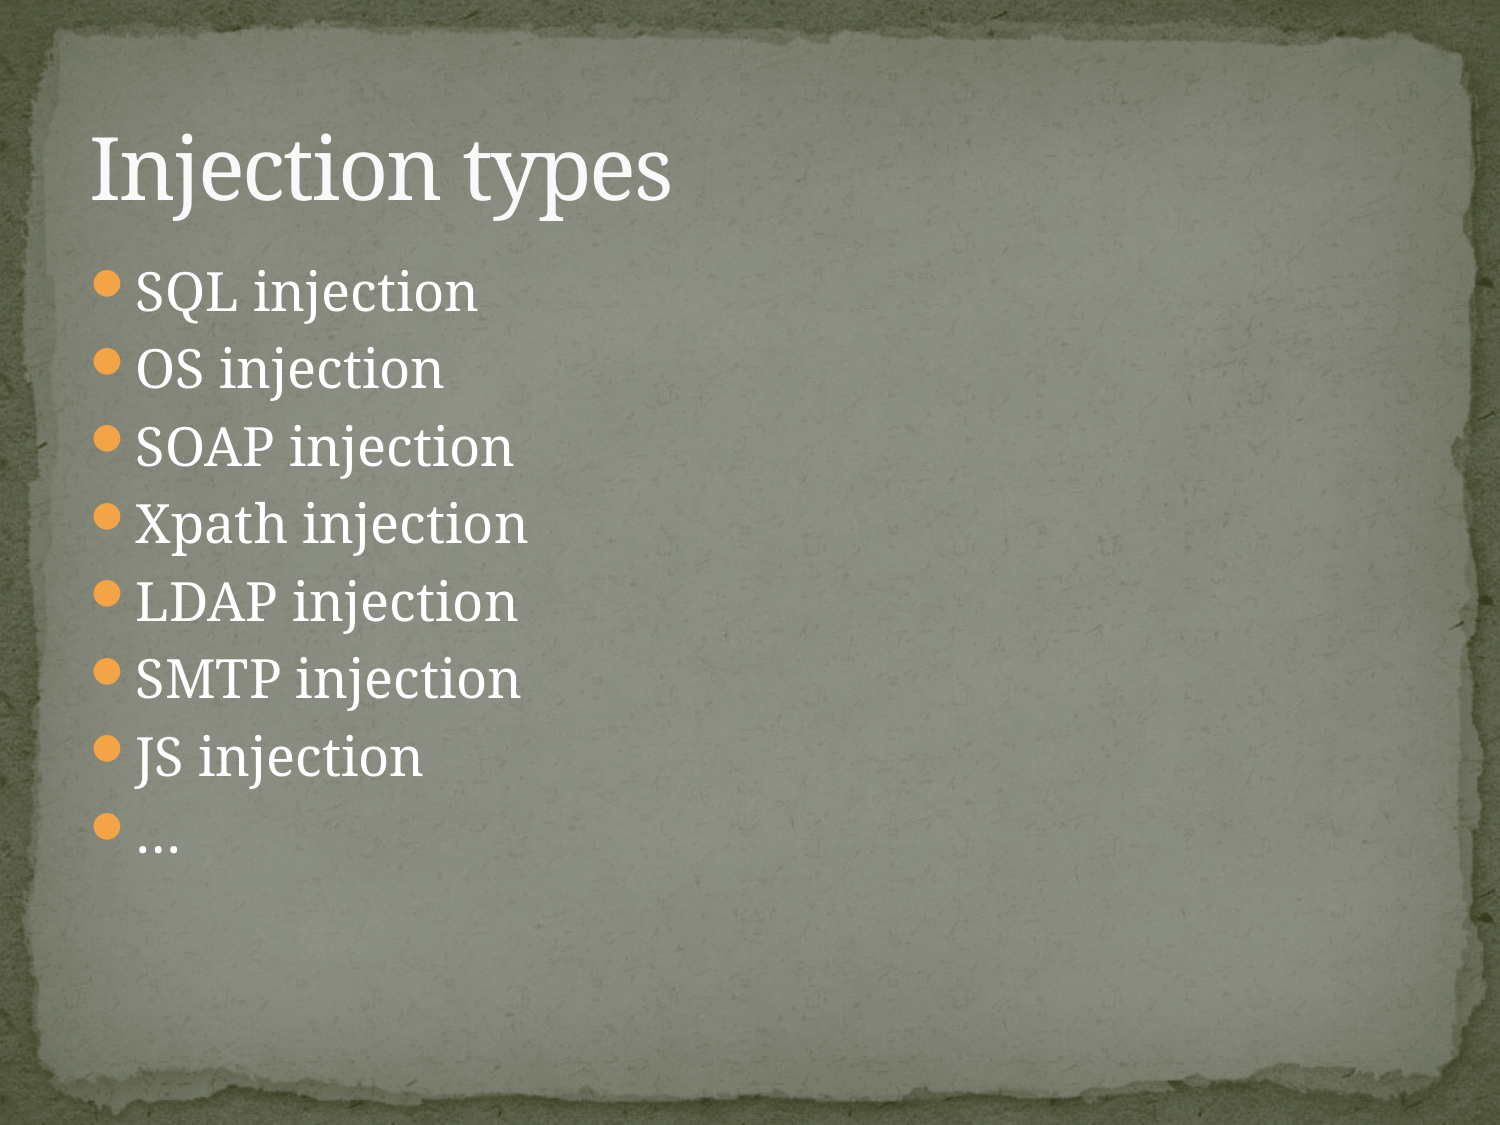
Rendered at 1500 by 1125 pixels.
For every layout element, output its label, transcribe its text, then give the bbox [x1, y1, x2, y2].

list SQL injection OS injection SOAP injection Xpath injection LDAP injection SMTP injection JS injection … [75, 249, 1425, 1000]
title Injection types [74, 24, 1425, 225]
